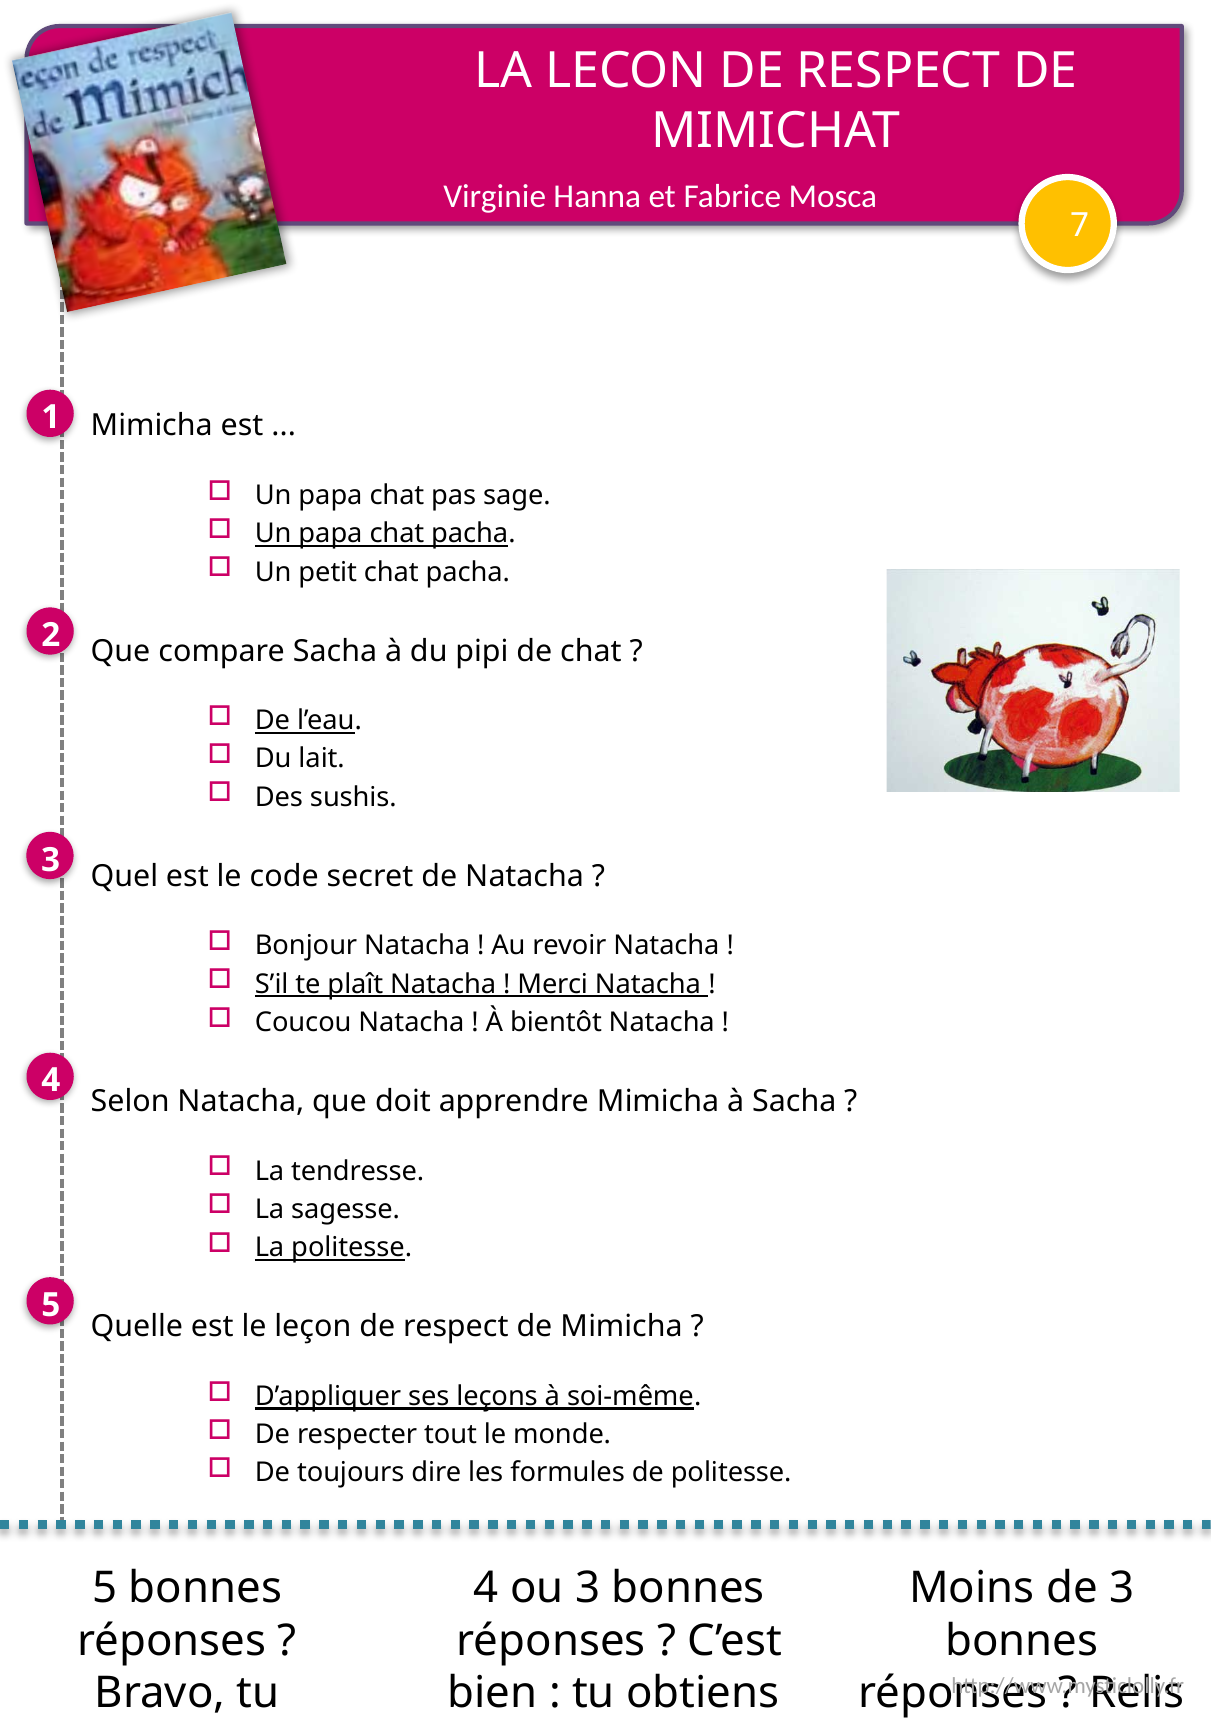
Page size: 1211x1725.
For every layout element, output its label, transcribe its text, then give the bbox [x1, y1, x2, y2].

list 7 [1037, 194, 1106, 265]
list Mimicha est ... Un papa chat pas sage. Un papa chat pacha. Un petit chat pacha. Que compare Sacha à du pipi de chat ? De l’eau. Du lait. Des sushis. Quel est le code secret de Natacha ? Bonjour Natacha ! Au revoir Natacha ! S’il te plaît Natacha ! Merci Natacha ! Coucou Natacha ! À bientôt Natacha ! Selon Natacha, que doit apprendre Mimicha à Sacha ? La tendresse. La sagesse. La politesse. Quelle est le leçon de respect de Mimicha ? D’appliquer ses leçons à soi-même. De respecter tout le monde. De toujours dire les formules de politesse. [73, 397, 1192, 1501]
list Virginie Hanna et Fabrice Mosca [340, 165, 895, 259]
picture [12, 13, 287, 312]
picture [886, 568, 1180, 793]
title LA LECON DE RESPECT DE MIMICHAT [341, 30, 1211, 166]
